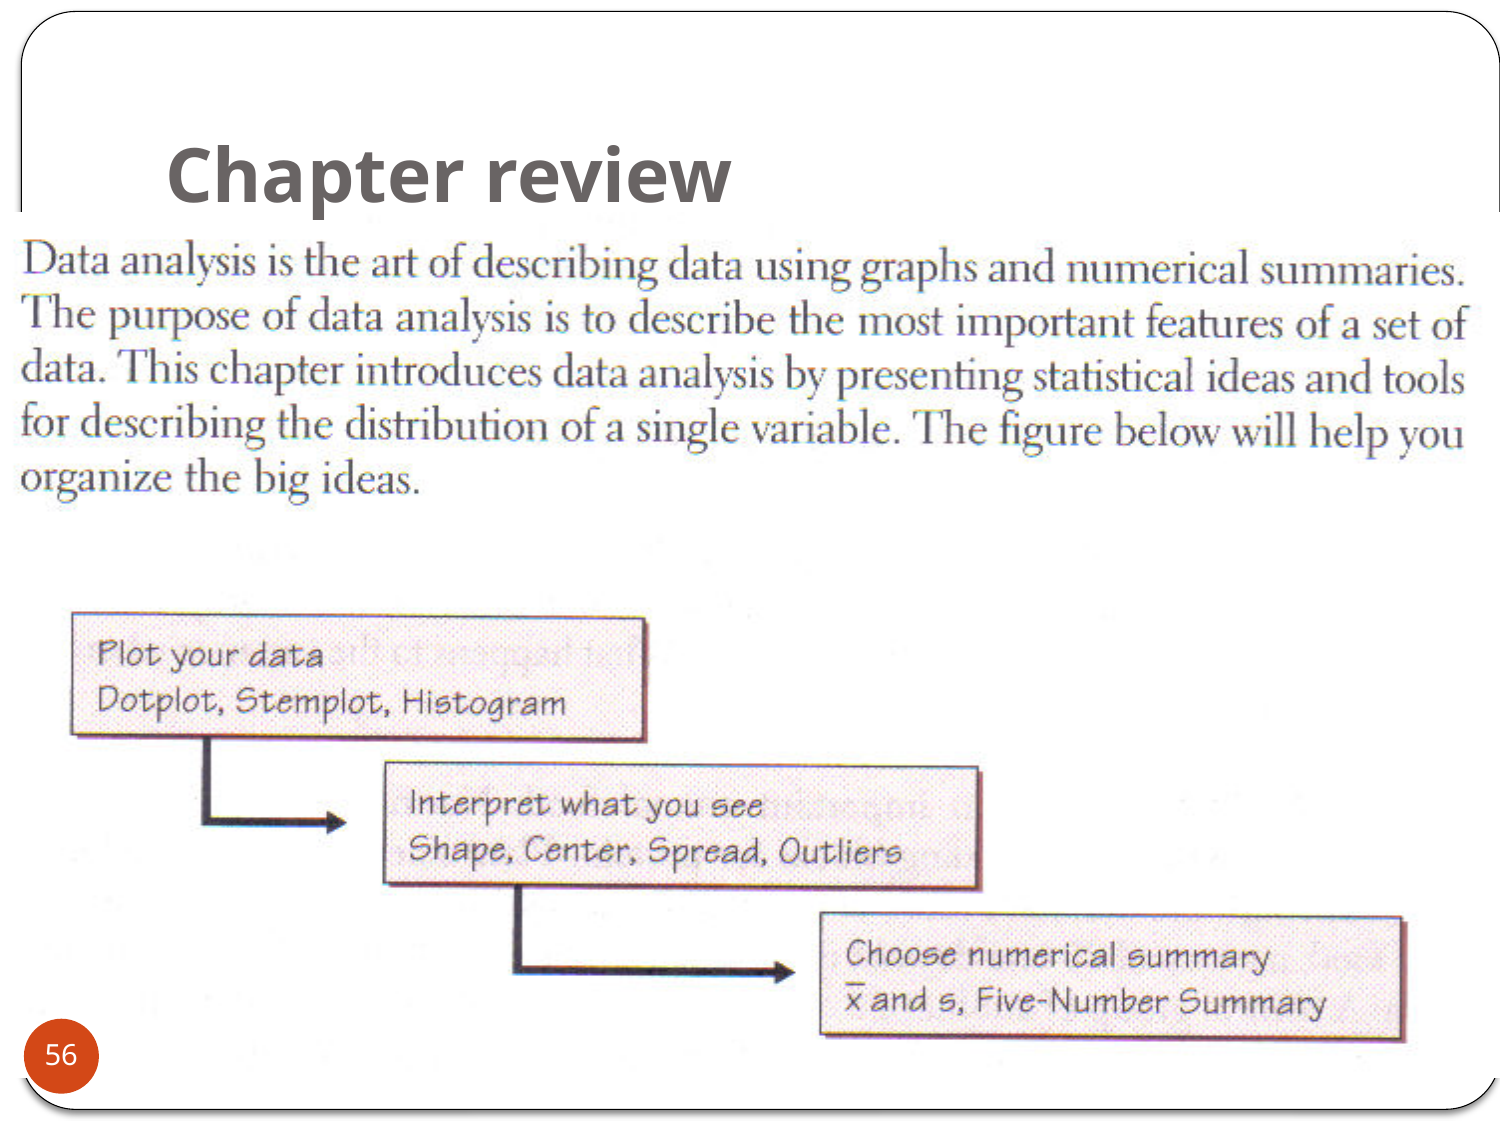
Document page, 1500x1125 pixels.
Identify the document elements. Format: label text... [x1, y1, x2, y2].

title Chapter review [150, 45, 1425, 211]
picture [0, 212, 1500, 1079]
slide_number 56 [38, 1086, 85, 1094]
